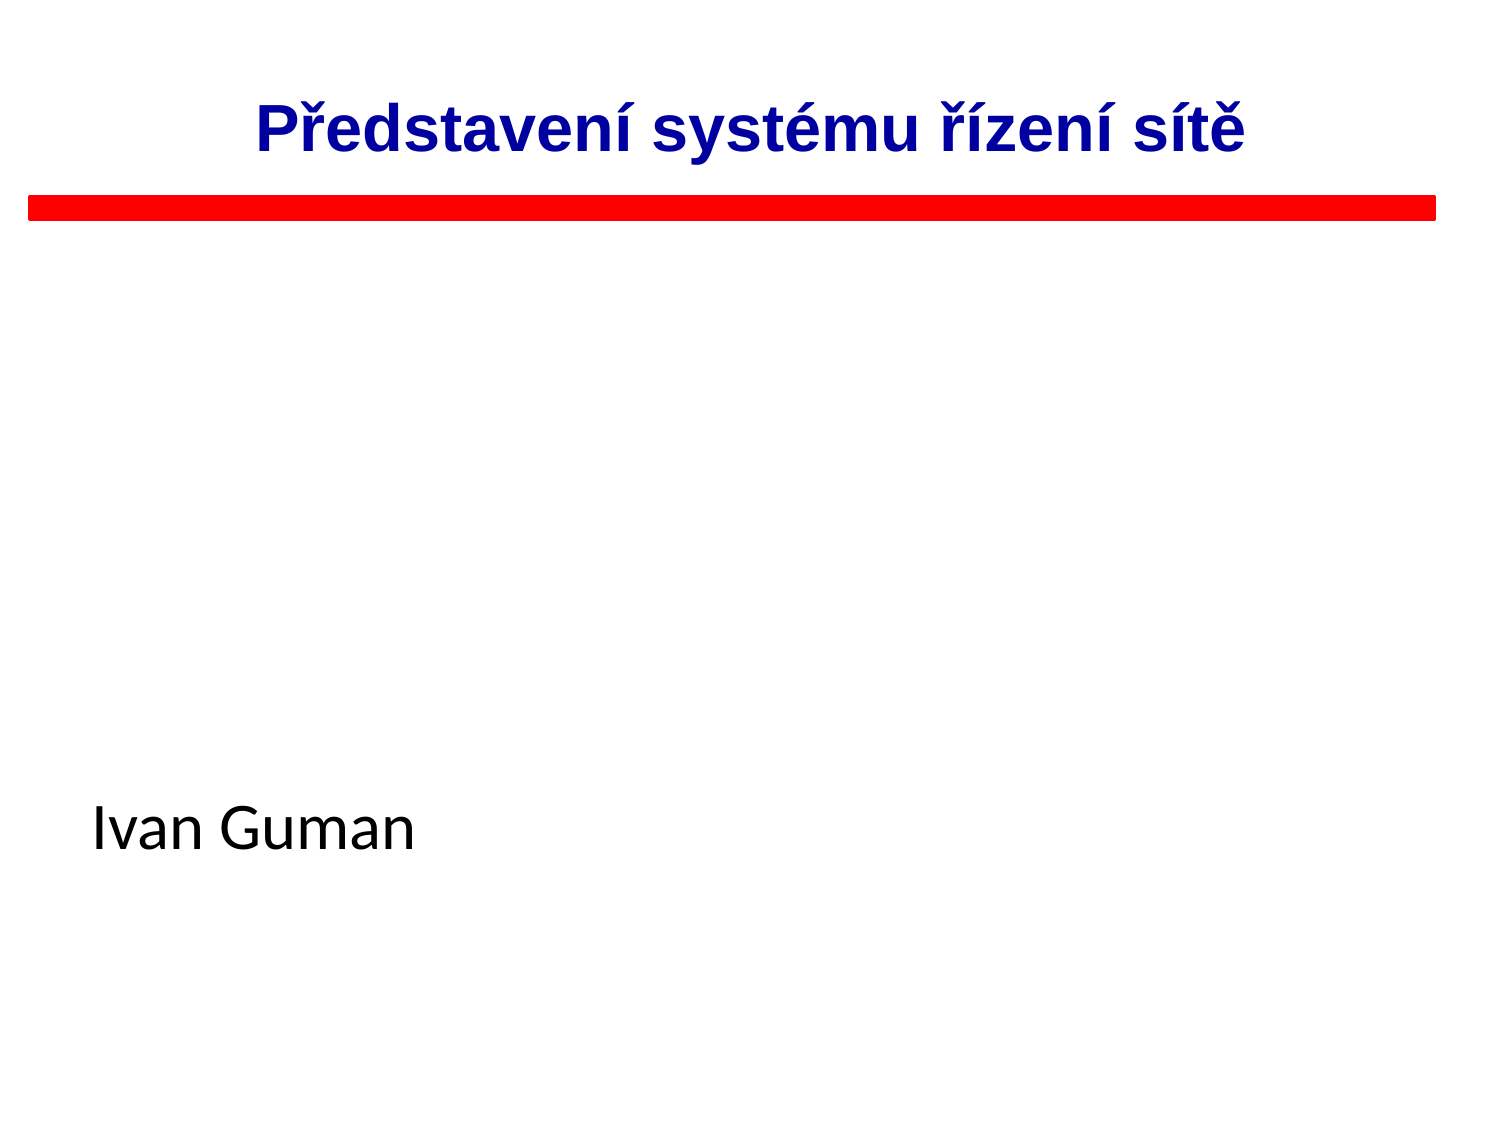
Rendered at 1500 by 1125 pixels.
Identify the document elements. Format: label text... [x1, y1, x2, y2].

title Představení systému řízení sítě [76, 30, 1427, 194]
list Ivan Guman [76, 775, 1093, 1071]
text_box [27, 194, 1437, 222]
